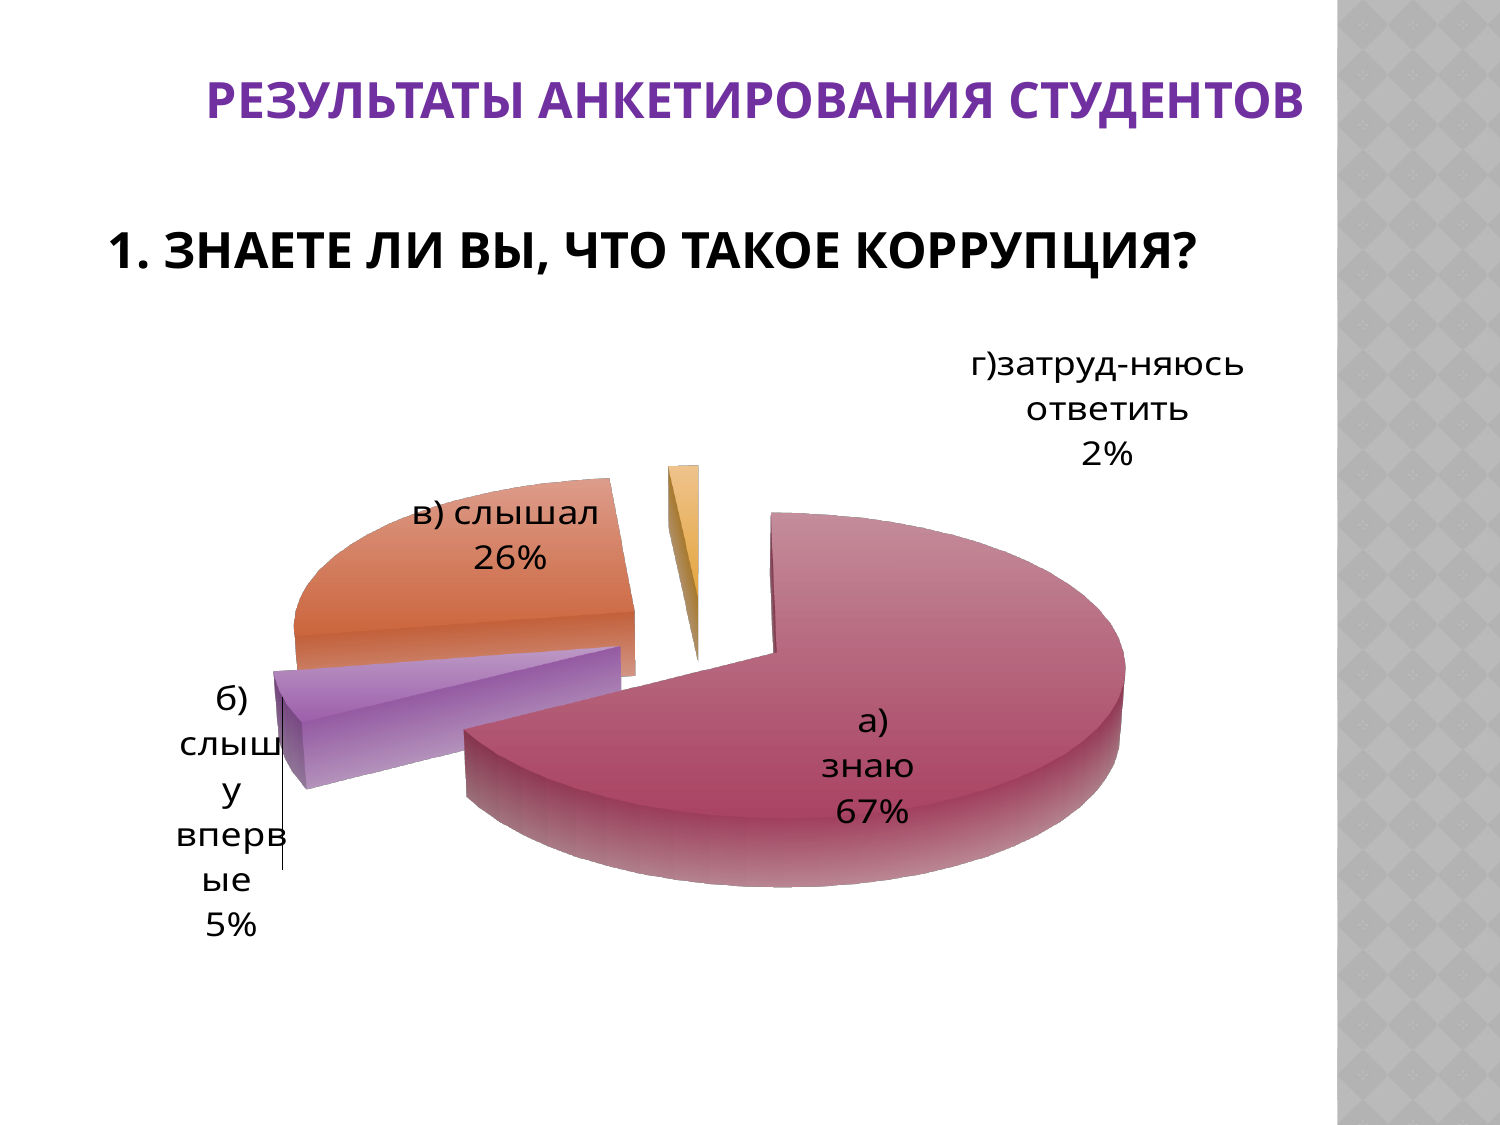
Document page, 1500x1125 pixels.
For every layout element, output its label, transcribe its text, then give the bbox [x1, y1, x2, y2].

text_box РЕЗУЛЬТАТЫ АНКЕТИРОВАНИЯ СТУДЕНТОВ [135, 61, 1376, 137]
chart [99, 314, 1247, 1036]
title 1. Знаете ли Вы, что такое коррупция? [100, 184, 1326, 279]
